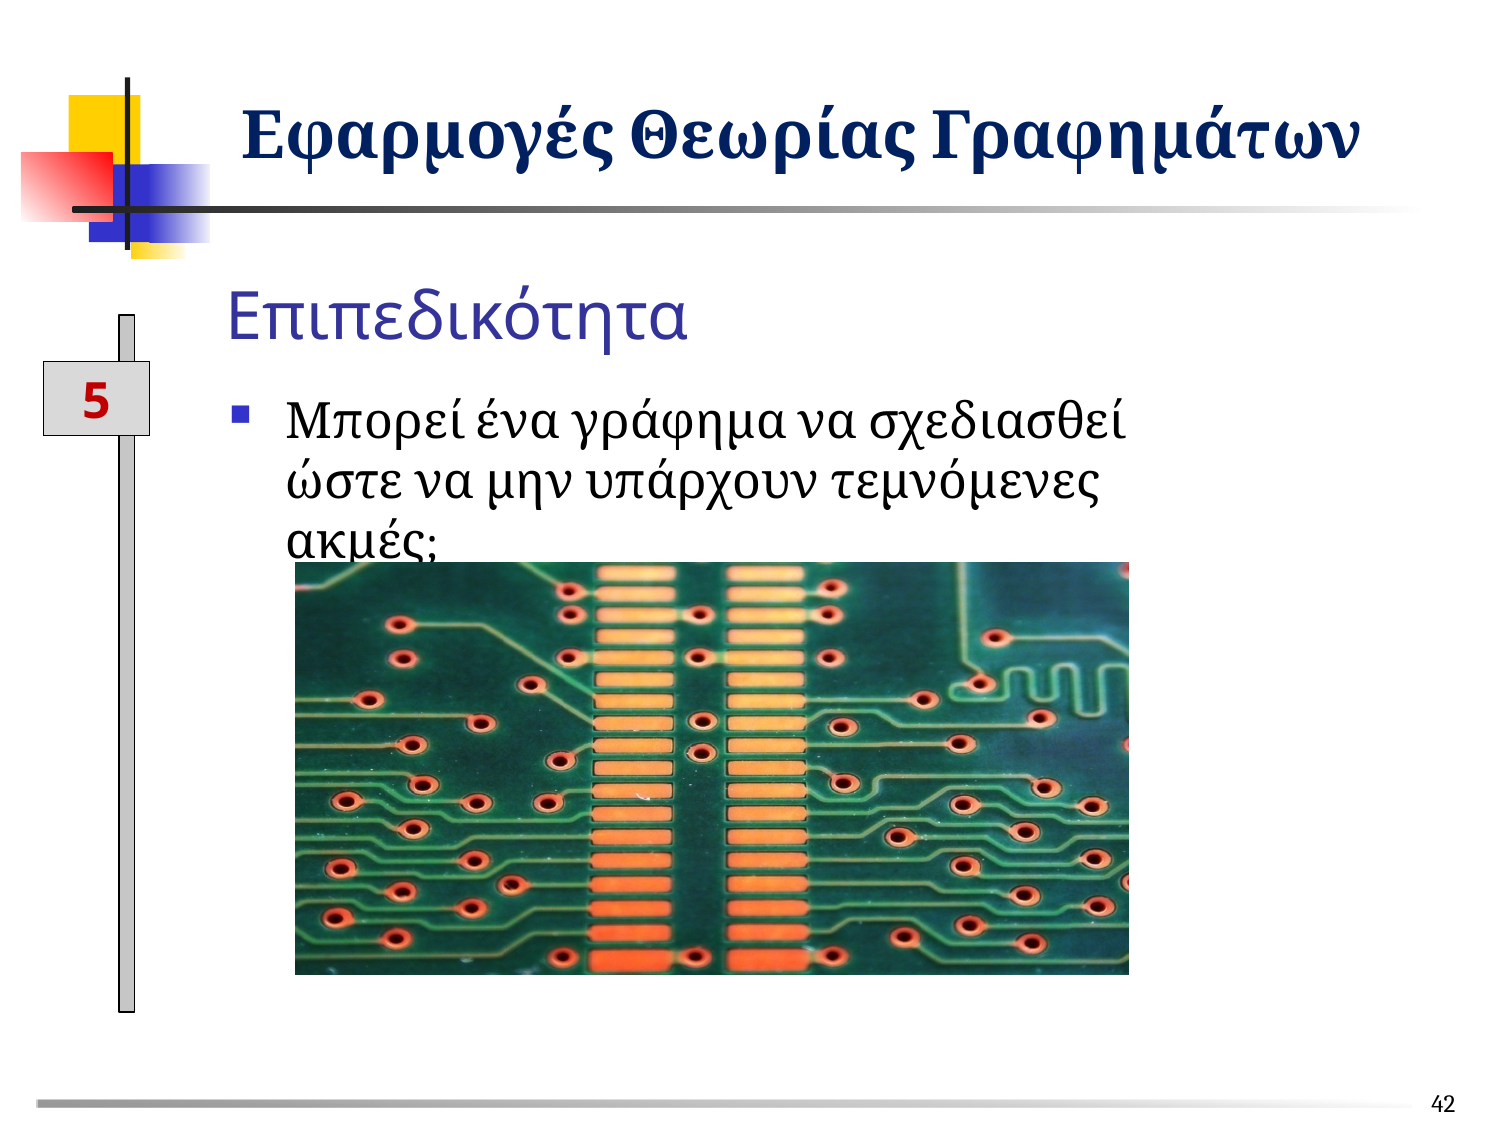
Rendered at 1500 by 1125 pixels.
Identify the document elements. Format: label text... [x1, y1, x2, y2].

text_box [119, 315, 135, 361]
text_box Μπορεί ένα γράφημα να σχεδιασθεί ώστε να μην υπάρχουν τεμνόμενες ακμές; [214, 380, 1250, 533]
slide_number 42 [1411, 1075, 1471, 1125]
text_box 5 [43, 361, 150, 436]
picture [36, 1099, 1412, 1108]
text_box [119, 436, 135, 1012]
text_box Εφαρμογές Θεωρίας Γραφημάτων [226, 58, 1500, 206]
text_box Επιπεδικότητα [210, 230, 1250, 361]
picture [295, 562, 1129, 975]
